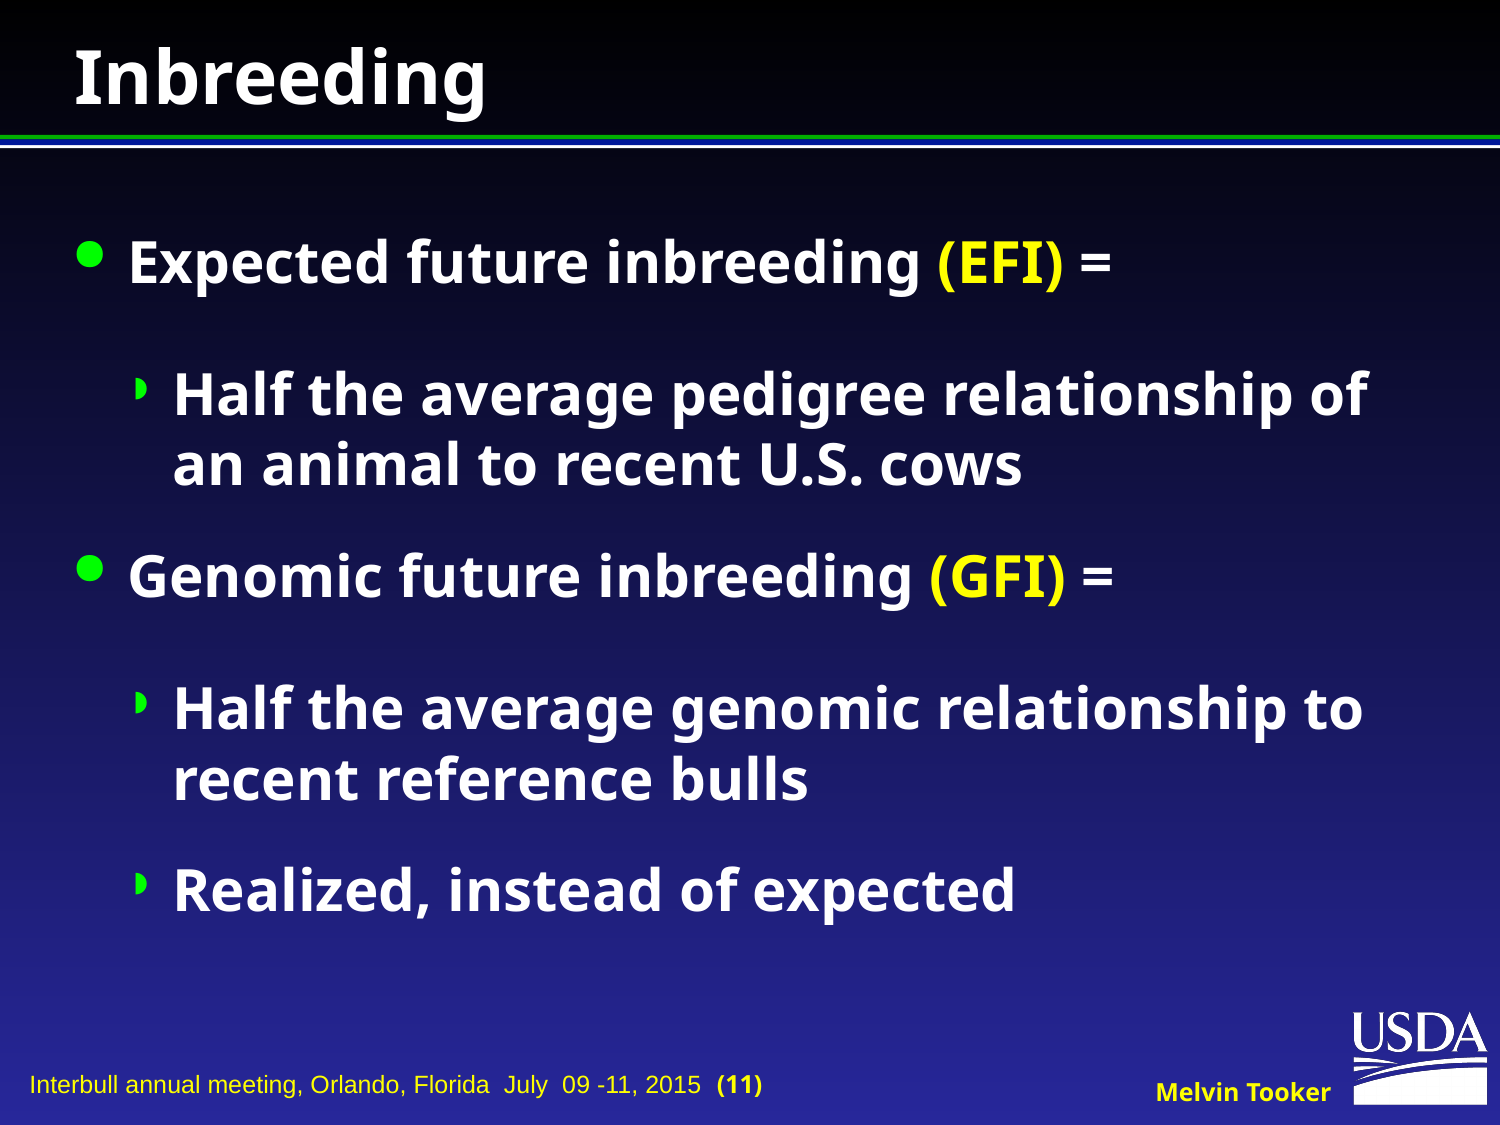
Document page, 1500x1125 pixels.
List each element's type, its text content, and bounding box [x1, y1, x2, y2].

title Inbreeding [74, 29, 1425, 121]
list Expected future inbreeding (EFI) = Half the average pedigree relationship of an animal to recent U.S. cows Genomic future inbreeding (GFI) = Half the average genomic relationship to recent reference bulls Realized, instead of expected [74, 224, 1425, 931]
picture [1352, 1011, 1489, 1105]
